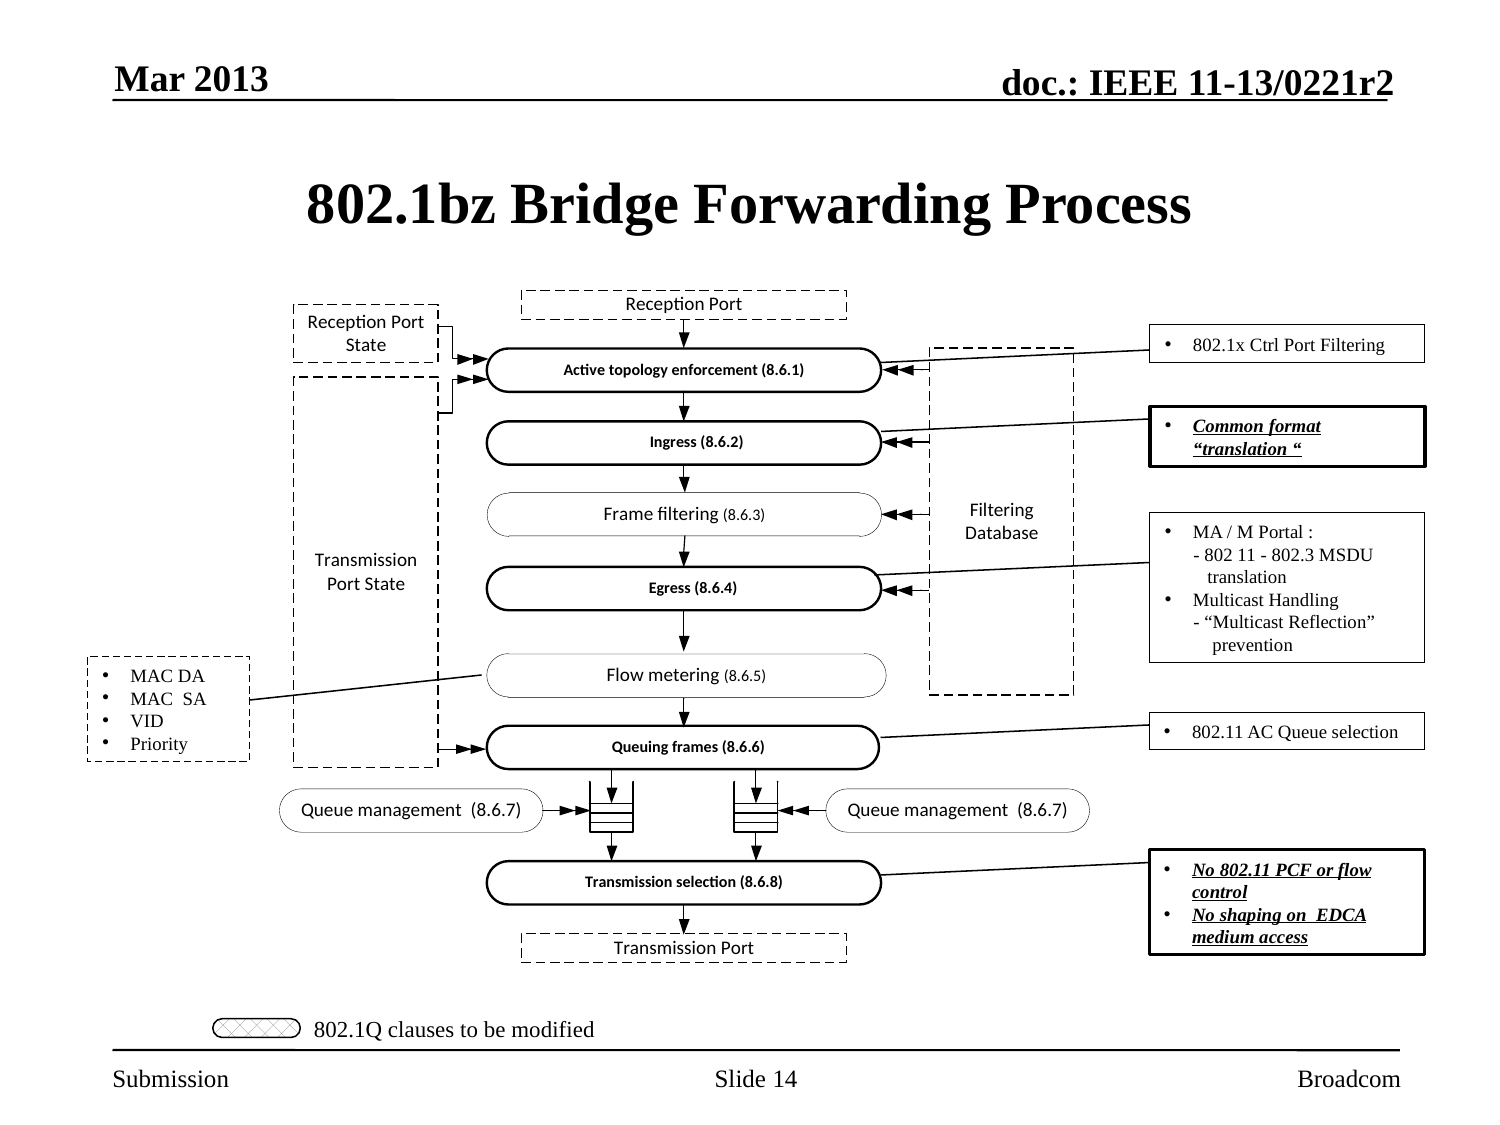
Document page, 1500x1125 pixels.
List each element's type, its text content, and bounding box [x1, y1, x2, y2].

text_box 802.11 AC Queue selection [1149, 712, 1425, 750]
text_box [242, 277, 1133, 976]
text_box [880, 724, 1150, 738]
text_box Common format “translation “ [1149, 406, 1425, 467]
text_box MAC DA MAC SA VID Priority [87, 656, 237, 762]
text_box 802.1Q clauses to be modified [299, 1007, 962, 1050]
text_box 802.1x Ctrl Port Filtering [1149, 324, 1425, 363]
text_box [881, 862, 1151, 876]
title 802.1bz Bridge Forwarding Process [112, 112, 1388, 288]
text_box No 802.11 PCF or flow control No shaping on EDCA medium access [1149, 849, 1425, 955]
slide_number Slide 14 [712, 1061, 800, 1123]
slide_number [114, 54, 423, 100]
text_box [212, 1018, 299, 1038]
text_box MA / M Portal : - 802 11 - 802.3 MSDU translation Multicast Handling - “Multicast Reflection” prevention [1149, 512, 1425, 663]
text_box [249, 674, 482, 701]
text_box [881, 349, 1151, 363]
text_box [874, 562, 1150, 576]
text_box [881, 418, 1151, 432]
footer Broadcom [878, 1061, 1402, 1093]
